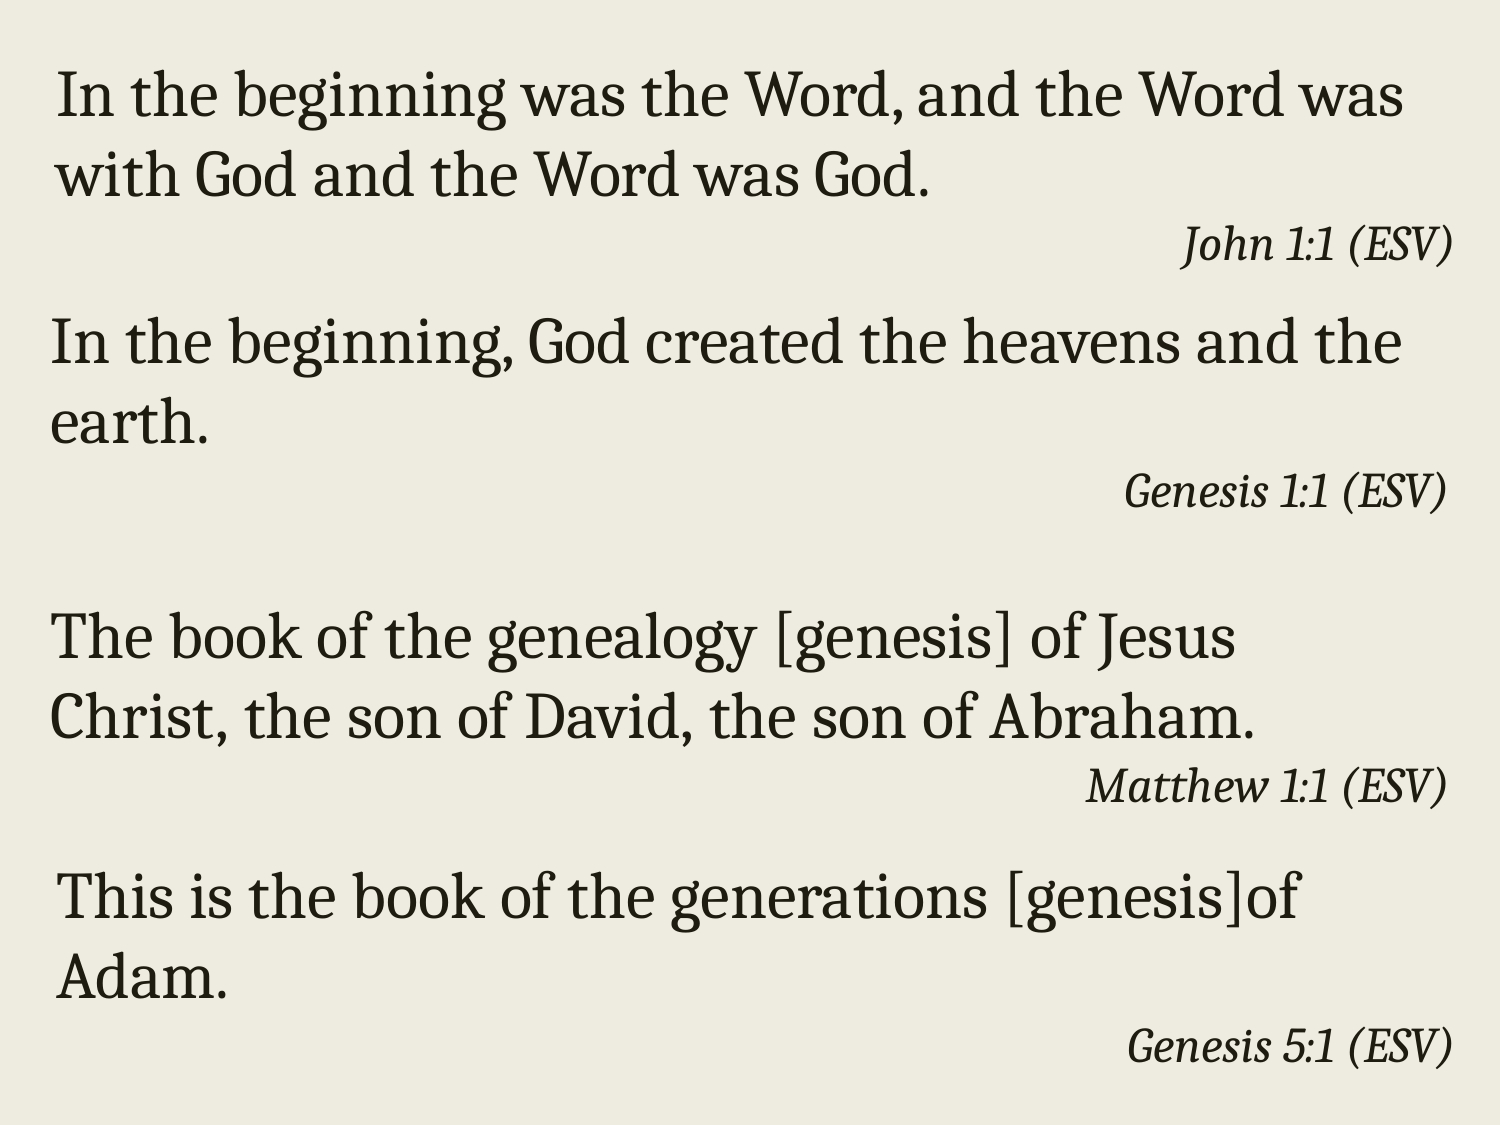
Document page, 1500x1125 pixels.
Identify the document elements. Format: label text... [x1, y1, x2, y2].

text_box In the beginning, God created the heavens and the earth. Genesis 1:1 (ESV) [35, 289, 1465, 525]
text_box This is the book of the generations [genesis]of Adam. Genesis 5:1 (ESV) [41, 844, 1471, 1080]
text_box The book of the genealogy [genesis] of Jesus Christ, the son of David, the son of Abraham. Matthew 1:1 (ESV) [35, 585, 1465, 820]
text_box In the beginning was the Word, and the Word was with God and the Word was God. John 1:1 (ESV) [41, 42, 1471, 278]
